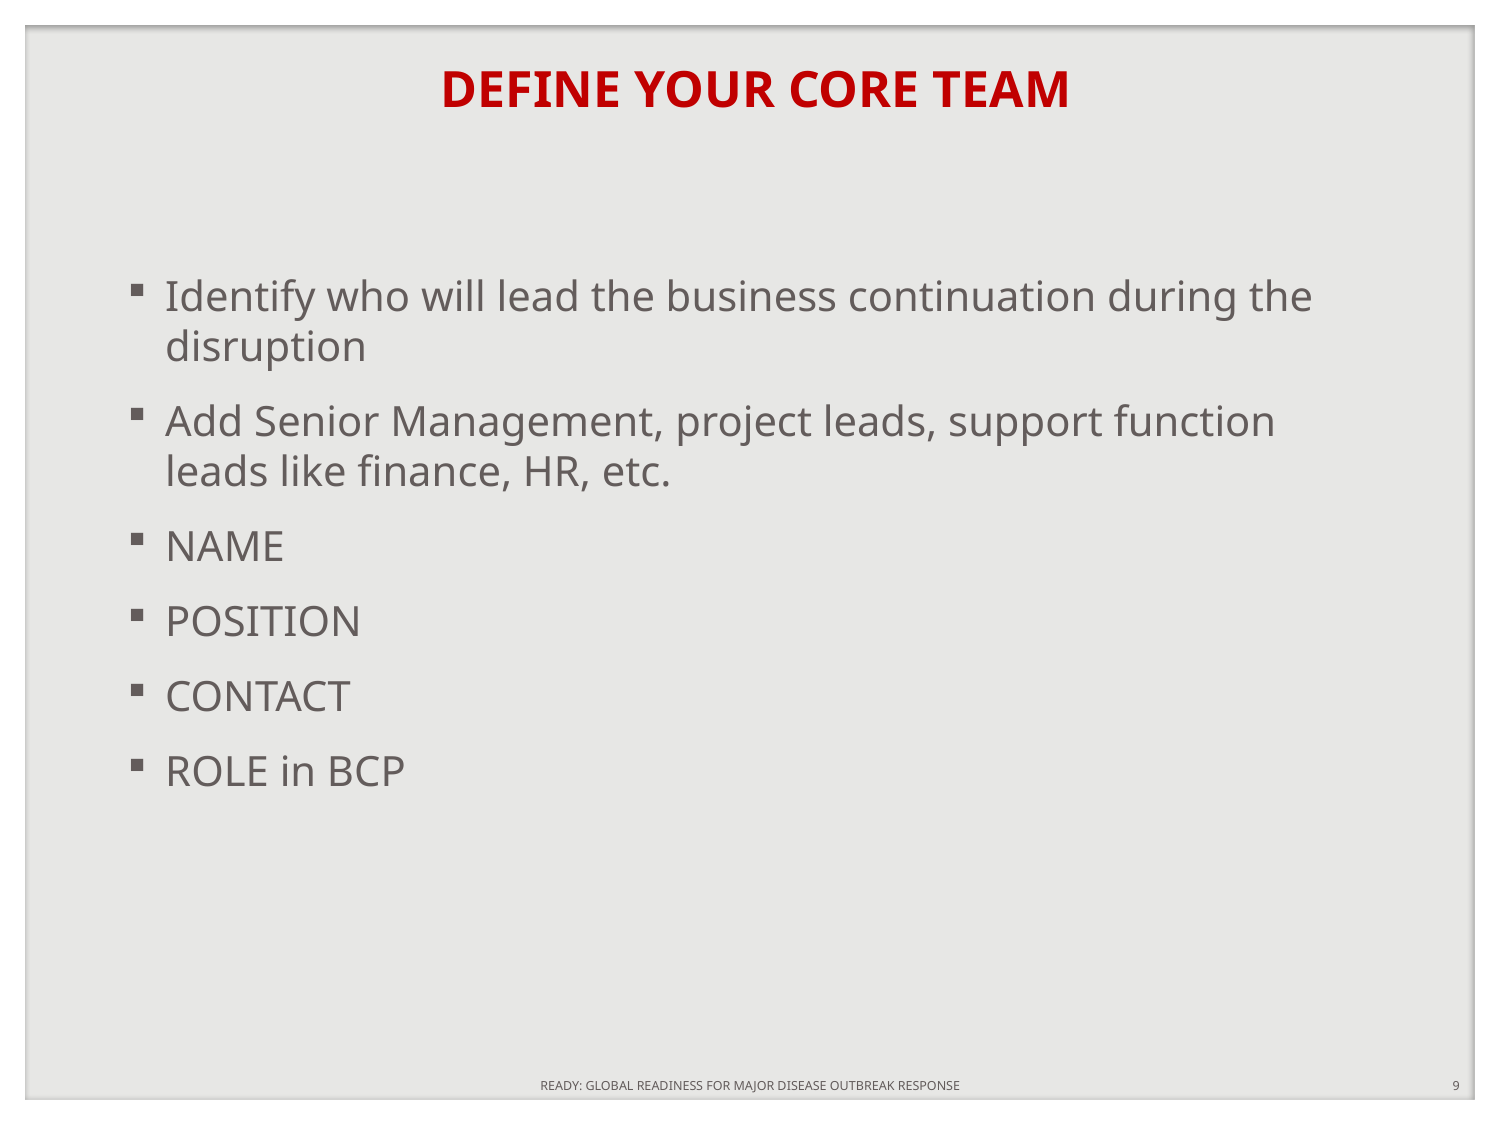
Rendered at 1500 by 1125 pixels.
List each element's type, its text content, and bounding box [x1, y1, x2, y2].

footer READY: GLOBAL READINESS FOR MAJOR DISEASE OUTBREAK RESPONSE [512, 1071, 988, 1102]
list Identify who will lead the business continuation during the disruption Add Senior Management, project leads, support function leads like finance, HR, etc. NAME POSITION CONTACT ROLE in BCP [112, 262, 1388, 938]
slide_number 9 [1125, 1071, 1475, 1102]
text_box DEFINE YOUR CORE TEAM [118, 49, 1394, 125]
